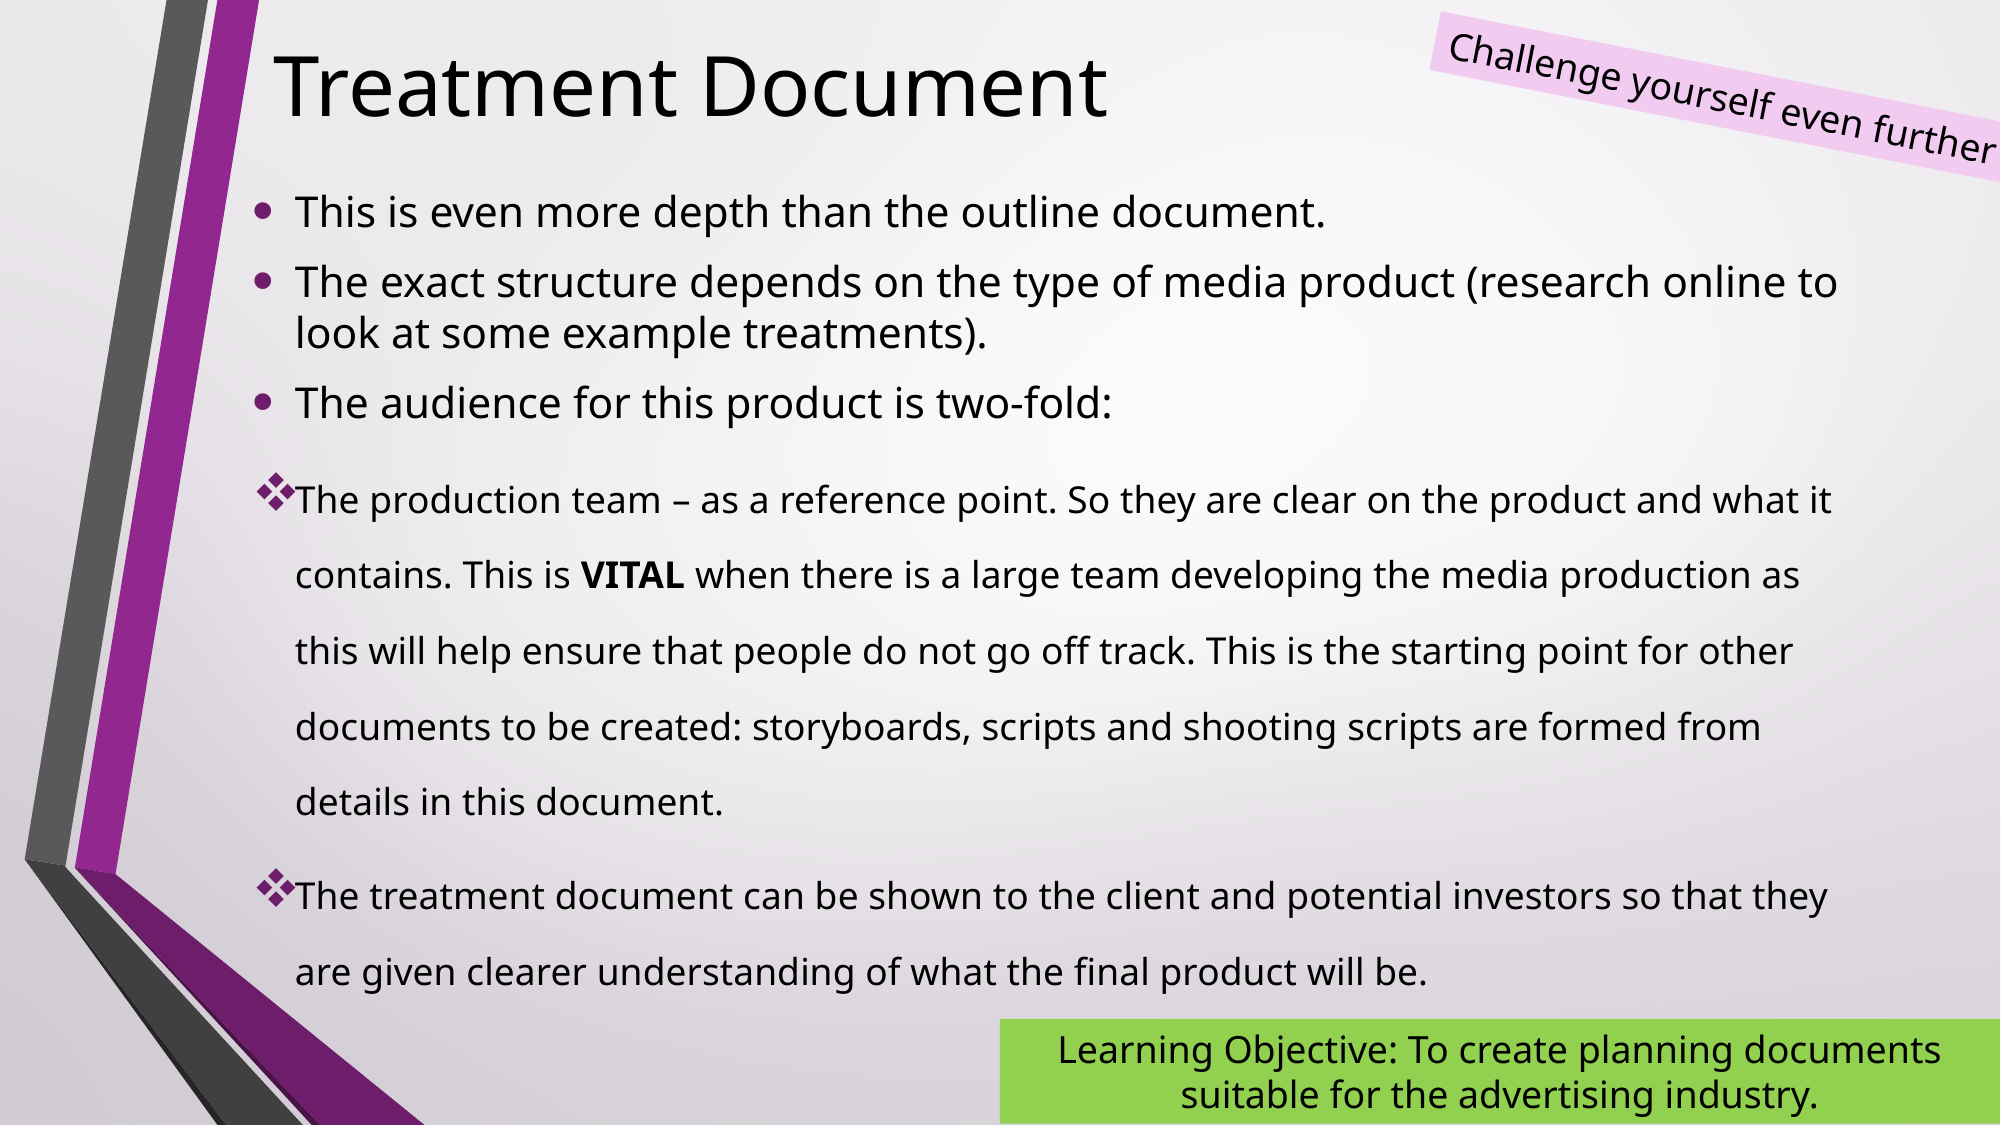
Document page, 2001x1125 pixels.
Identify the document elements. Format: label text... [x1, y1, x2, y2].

title Treatment Document [258, 0, 1903, 227]
list This is even more depth than the outline document. The exact structure depends on the type of media product (research online to look at some example treatments). The audience for this product is two-fold: The production team – as a reference point. So they are clear on the product and what it contains. This is VITAL when there is a large team developing the media production as this will help ensure that people do not go off track. This is the starting point for other documents to be created: storyboards, scripts and shooting scripts are formed from details in this document. The treatment document can be shown to the client and potential investors so that they are given clearer understanding of what the final product will be. [236, 177, 1881, 1019]
text_box Learning Objective: To create planning documents suitable for the advertising industry. [999, 1018, 2000, 1124]
text_box Challenge yourself even further [1429, 11, 2000, 183]
